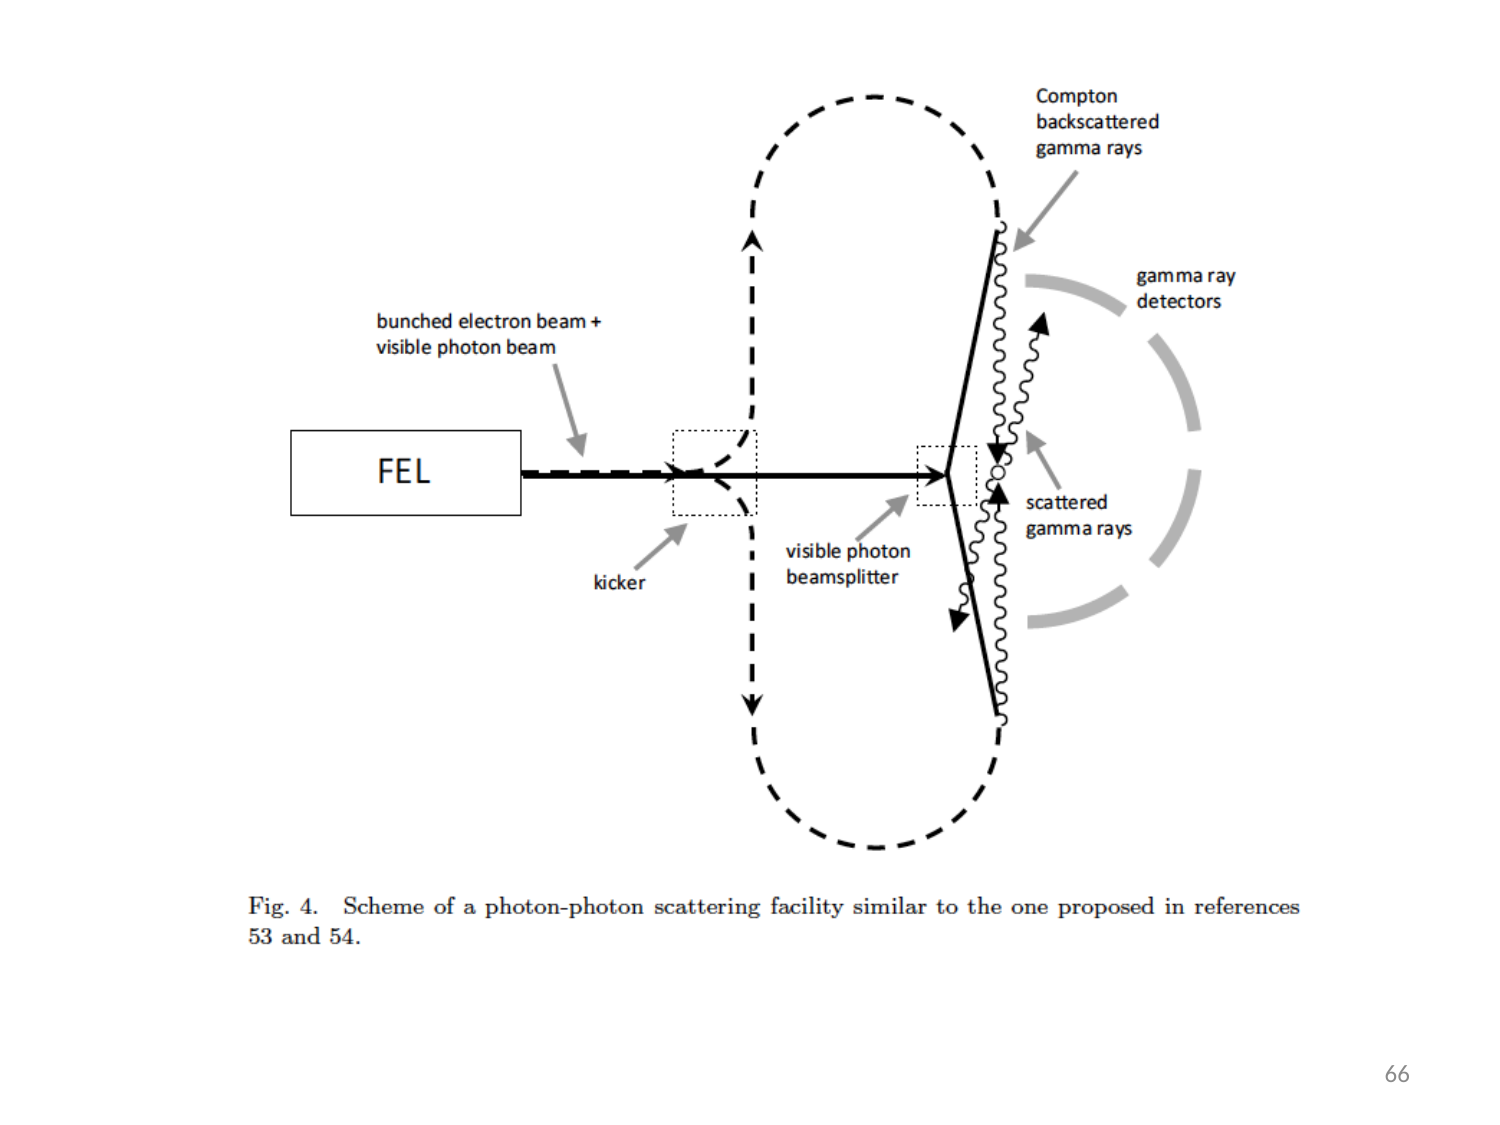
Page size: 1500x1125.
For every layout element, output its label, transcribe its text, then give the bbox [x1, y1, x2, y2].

slide_number 66 [1074, 1042, 1425, 1103]
picture [233, 51, 1318, 961]
